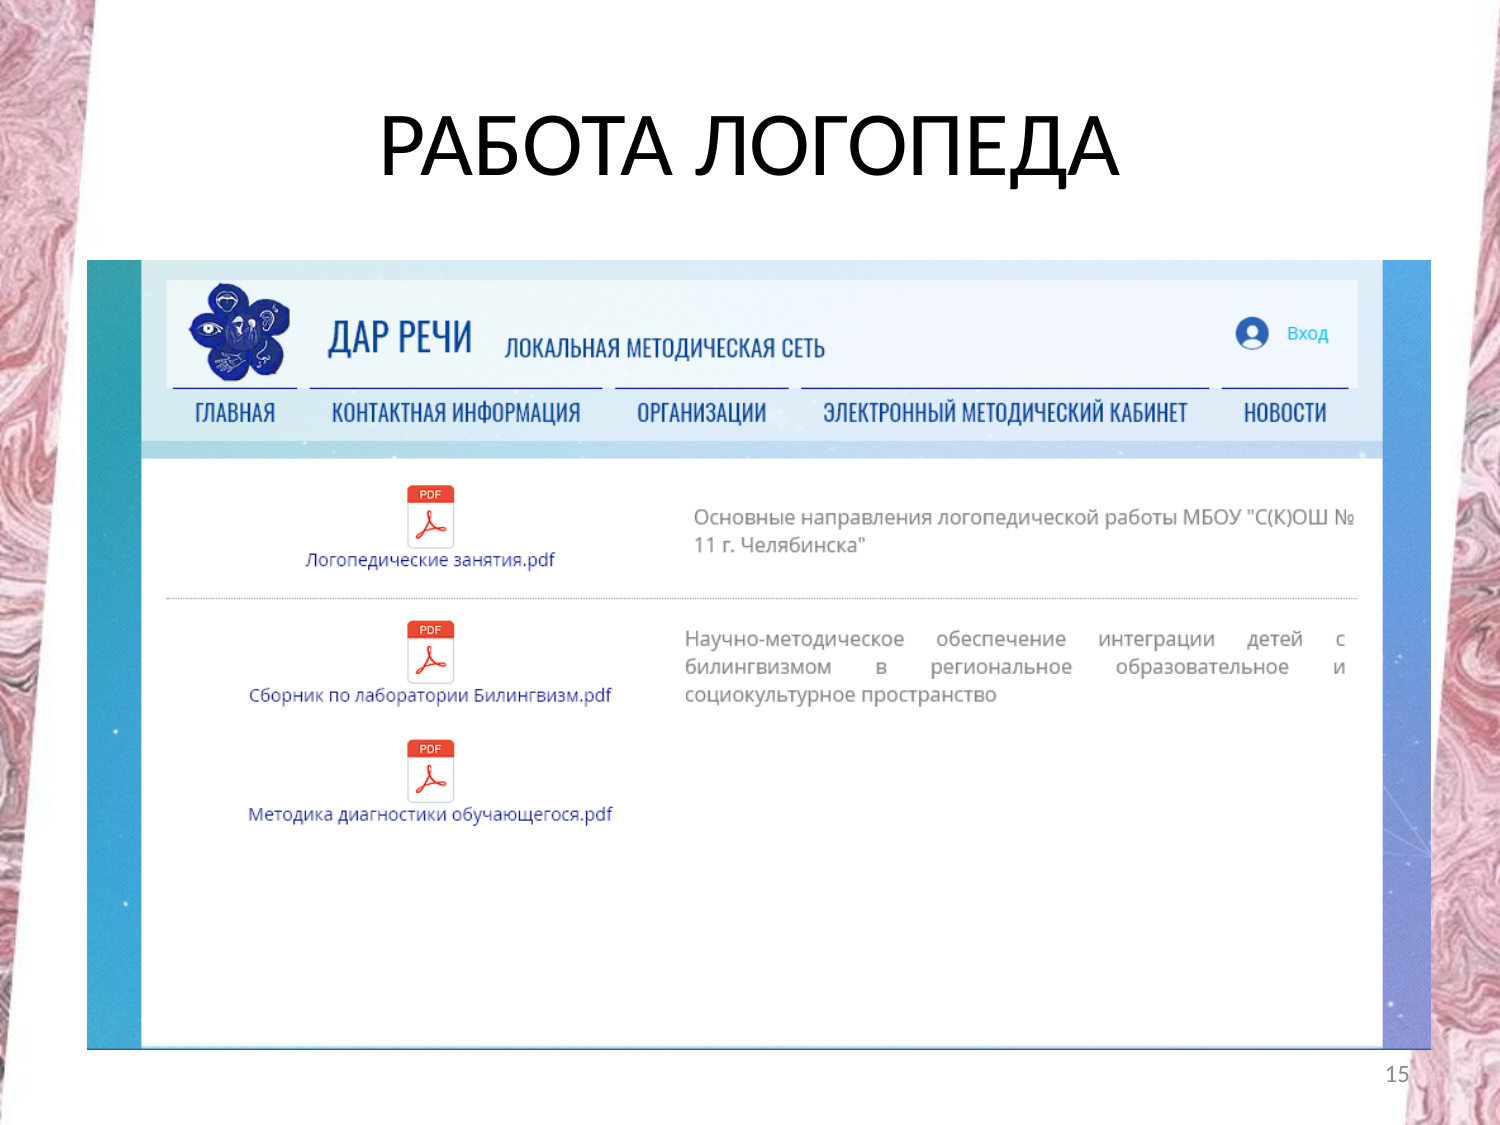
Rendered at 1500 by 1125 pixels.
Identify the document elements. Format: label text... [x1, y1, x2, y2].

picture [0, 0, 1500, 1125]
slide_number 15 [1074, 1058, 1425, 1103]
title РАБОТА ЛОГОПЕДА [75, 45, 1425, 233]
